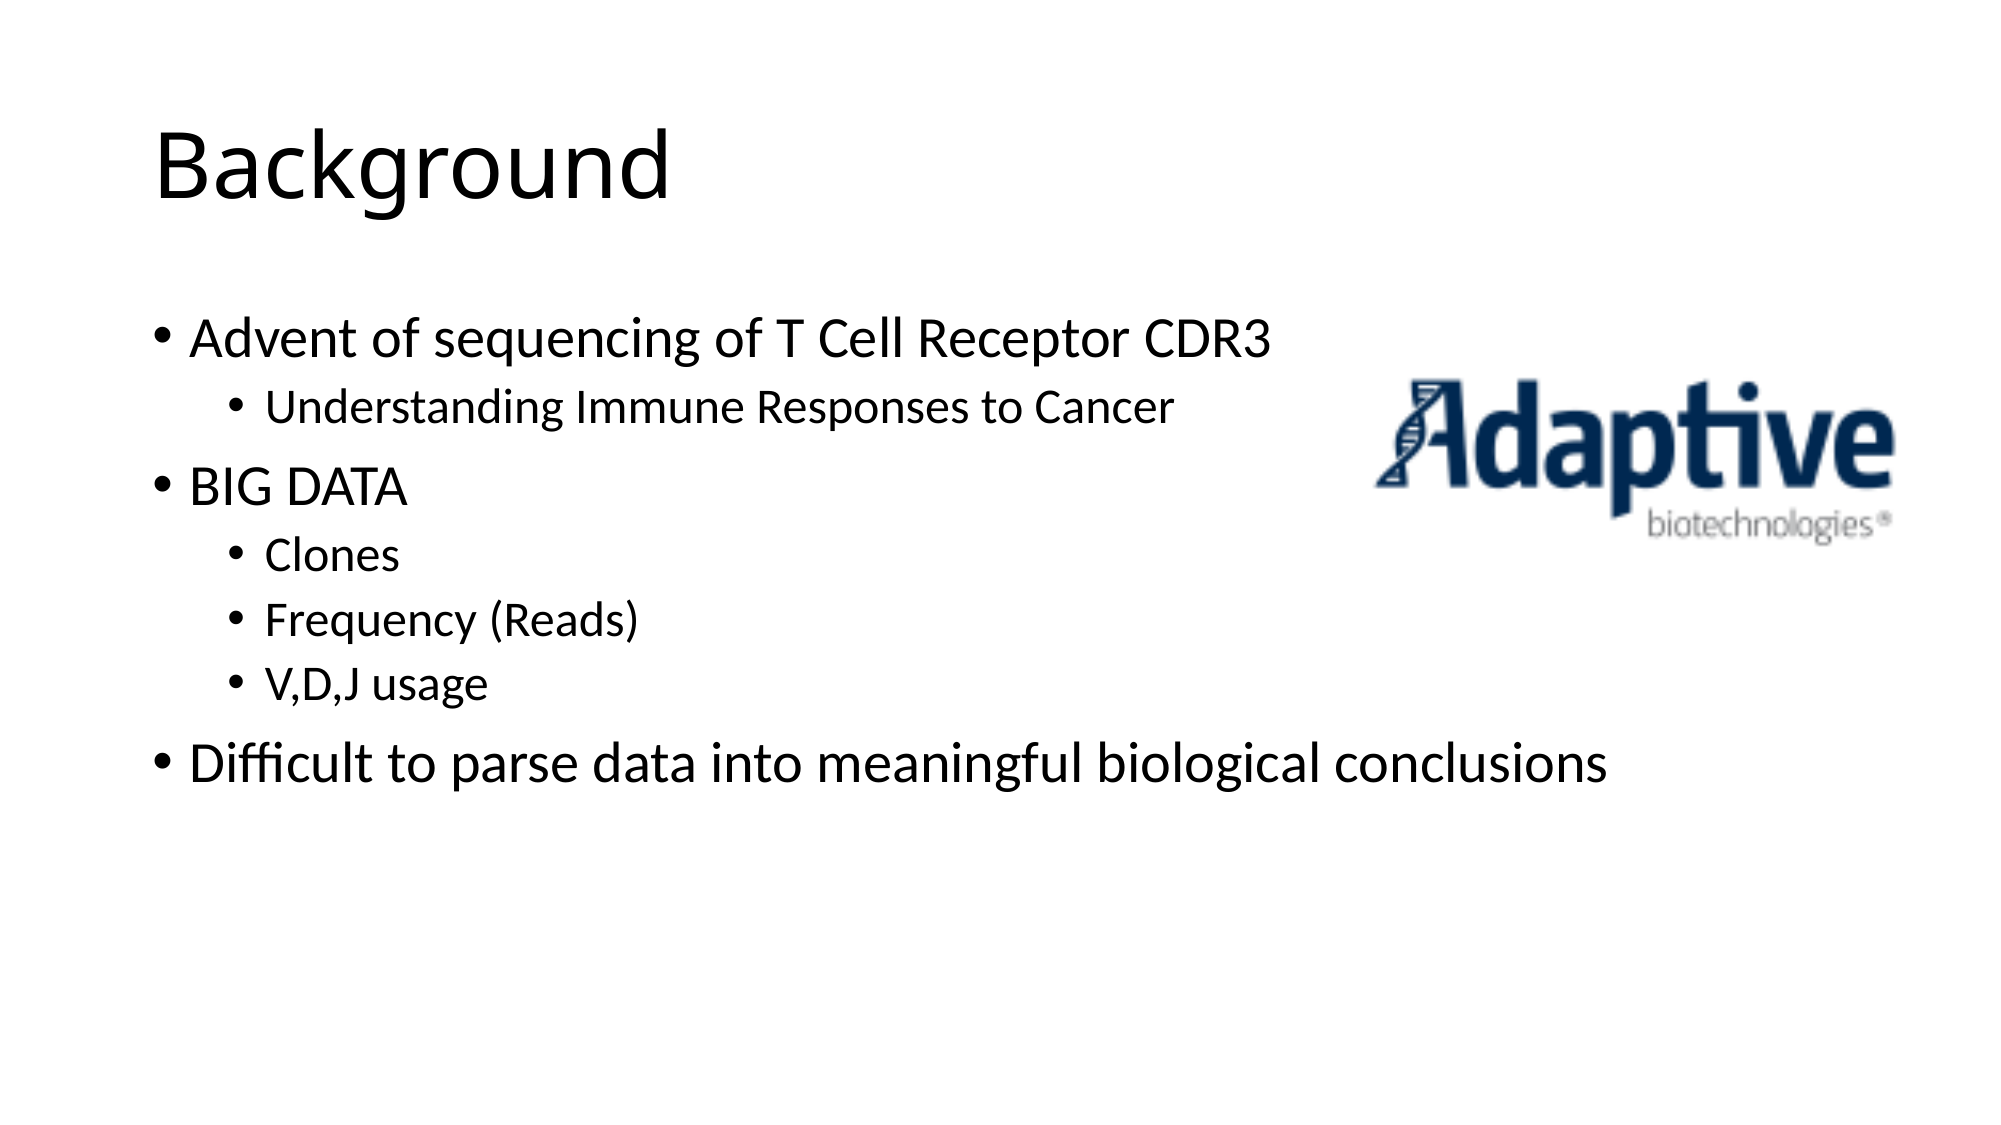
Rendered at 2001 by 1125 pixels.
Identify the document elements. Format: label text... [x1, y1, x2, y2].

list Advent of sequencing of T Cell Receptor CDR3 Understanding Immune Responses to Cancer BIG DATA Clones Frequency (Reads) V,D,J usage Difficult to parse data into meaningful biological conclusions [137, 299, 1863, 1014]
title Background [137, 59, 1863, 278]
picture [1349, 306, 1954, 582]
